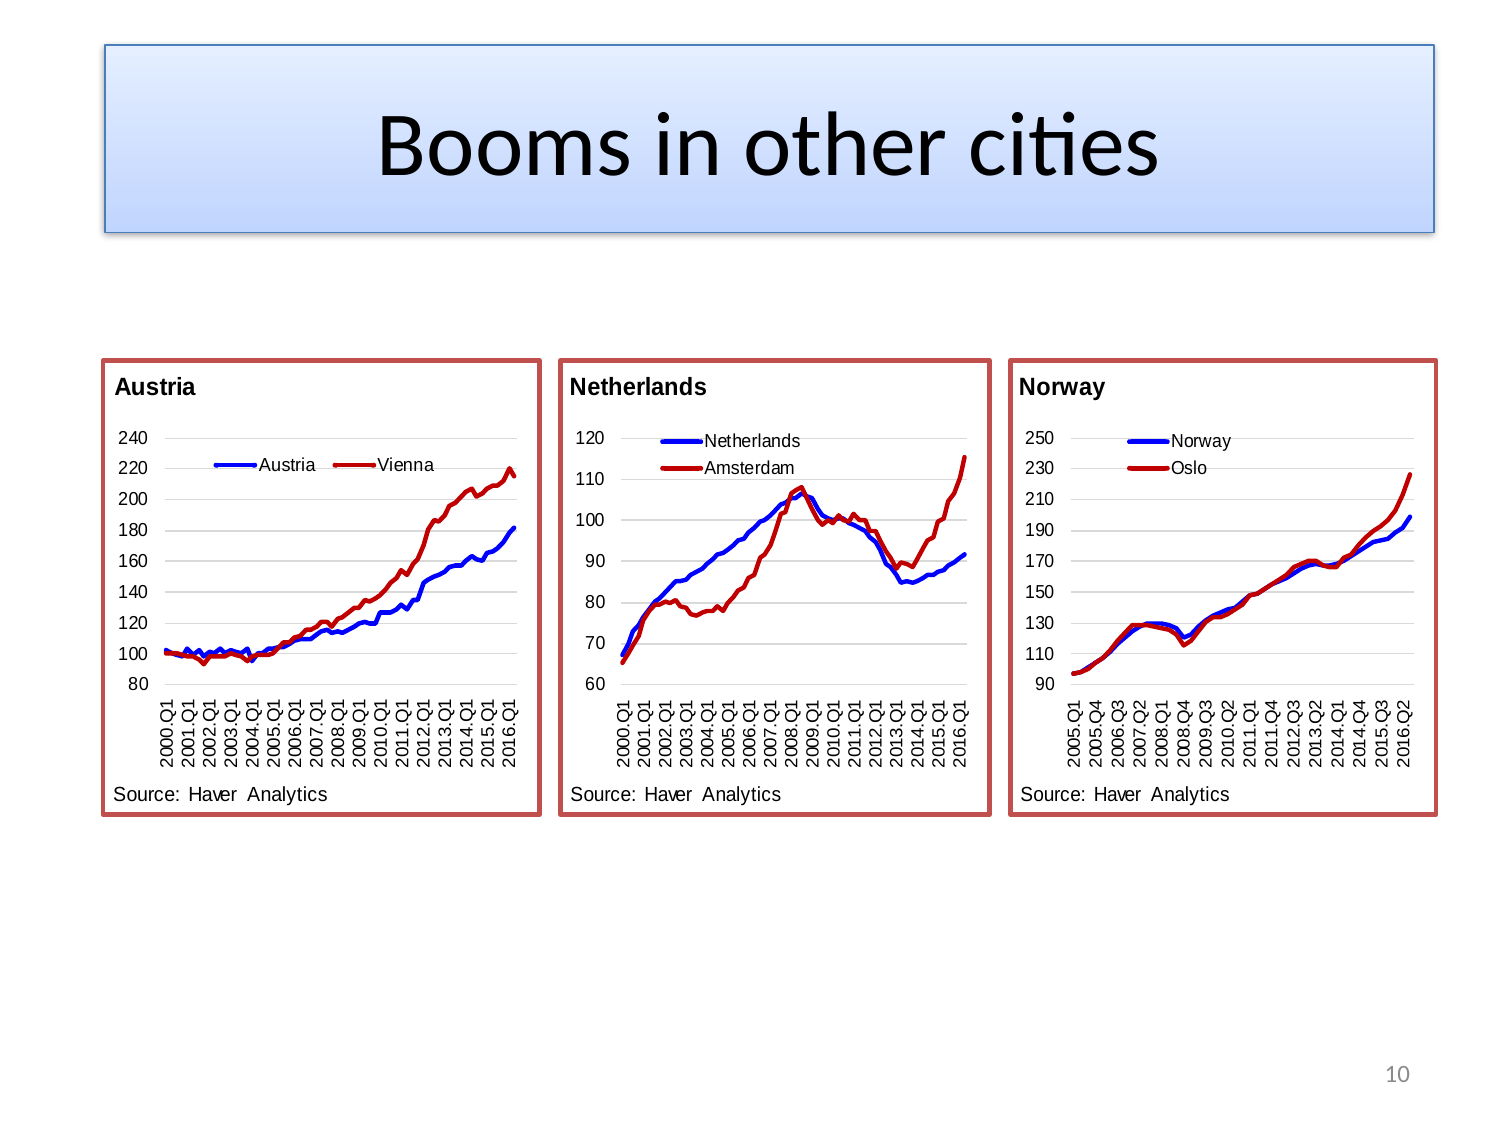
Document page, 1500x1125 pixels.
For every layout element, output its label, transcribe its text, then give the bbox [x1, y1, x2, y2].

picture [1012, 362, 1435, 813]
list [104, 362, 538, 813]
picture [562, 362, 988, 813]
title Booms in other cities [104, 44, 1435, 233]
slide_number 10 [1074, 1042, 1425, 1103]
